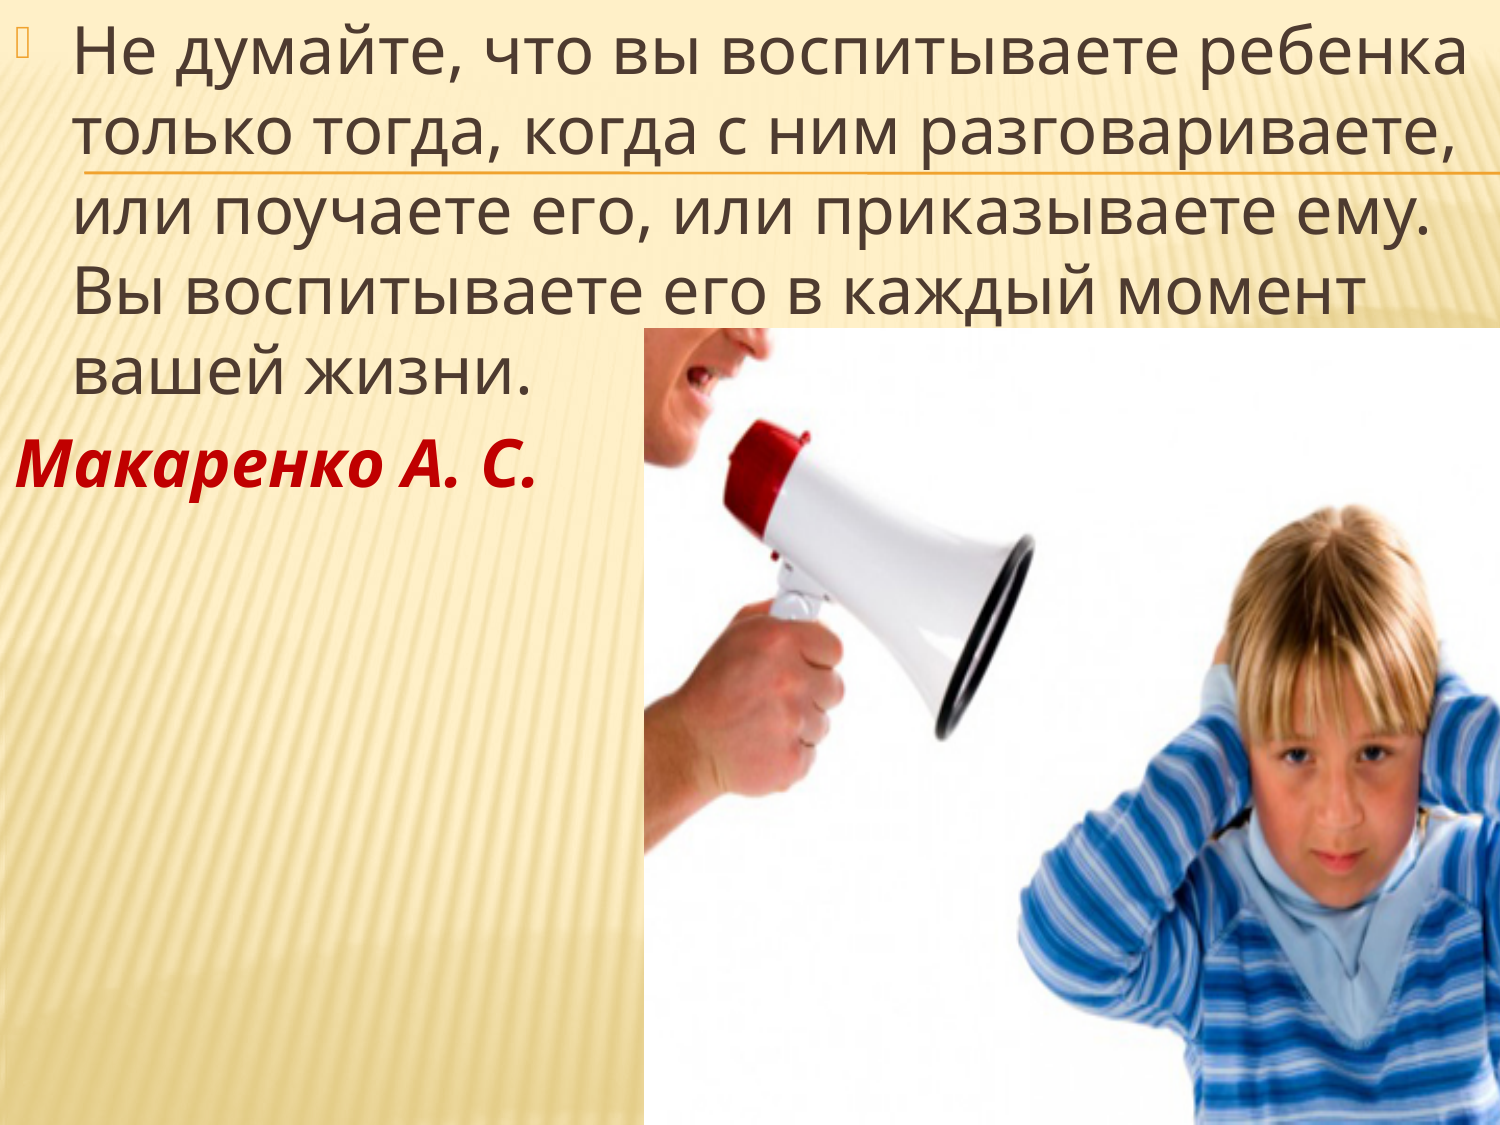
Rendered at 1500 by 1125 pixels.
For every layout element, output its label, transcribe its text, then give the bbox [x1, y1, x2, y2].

picture [644, 327, 1500, 1125]
list Не думайте, что вы воспитываете ребенка только тогда, когда с ним разговариваете, или поучаете его, или приказываете ему. Вы воспитываете его в каждый момент вашей жизни. Макаренко А. С. [0, 0, 1500, 1125]
